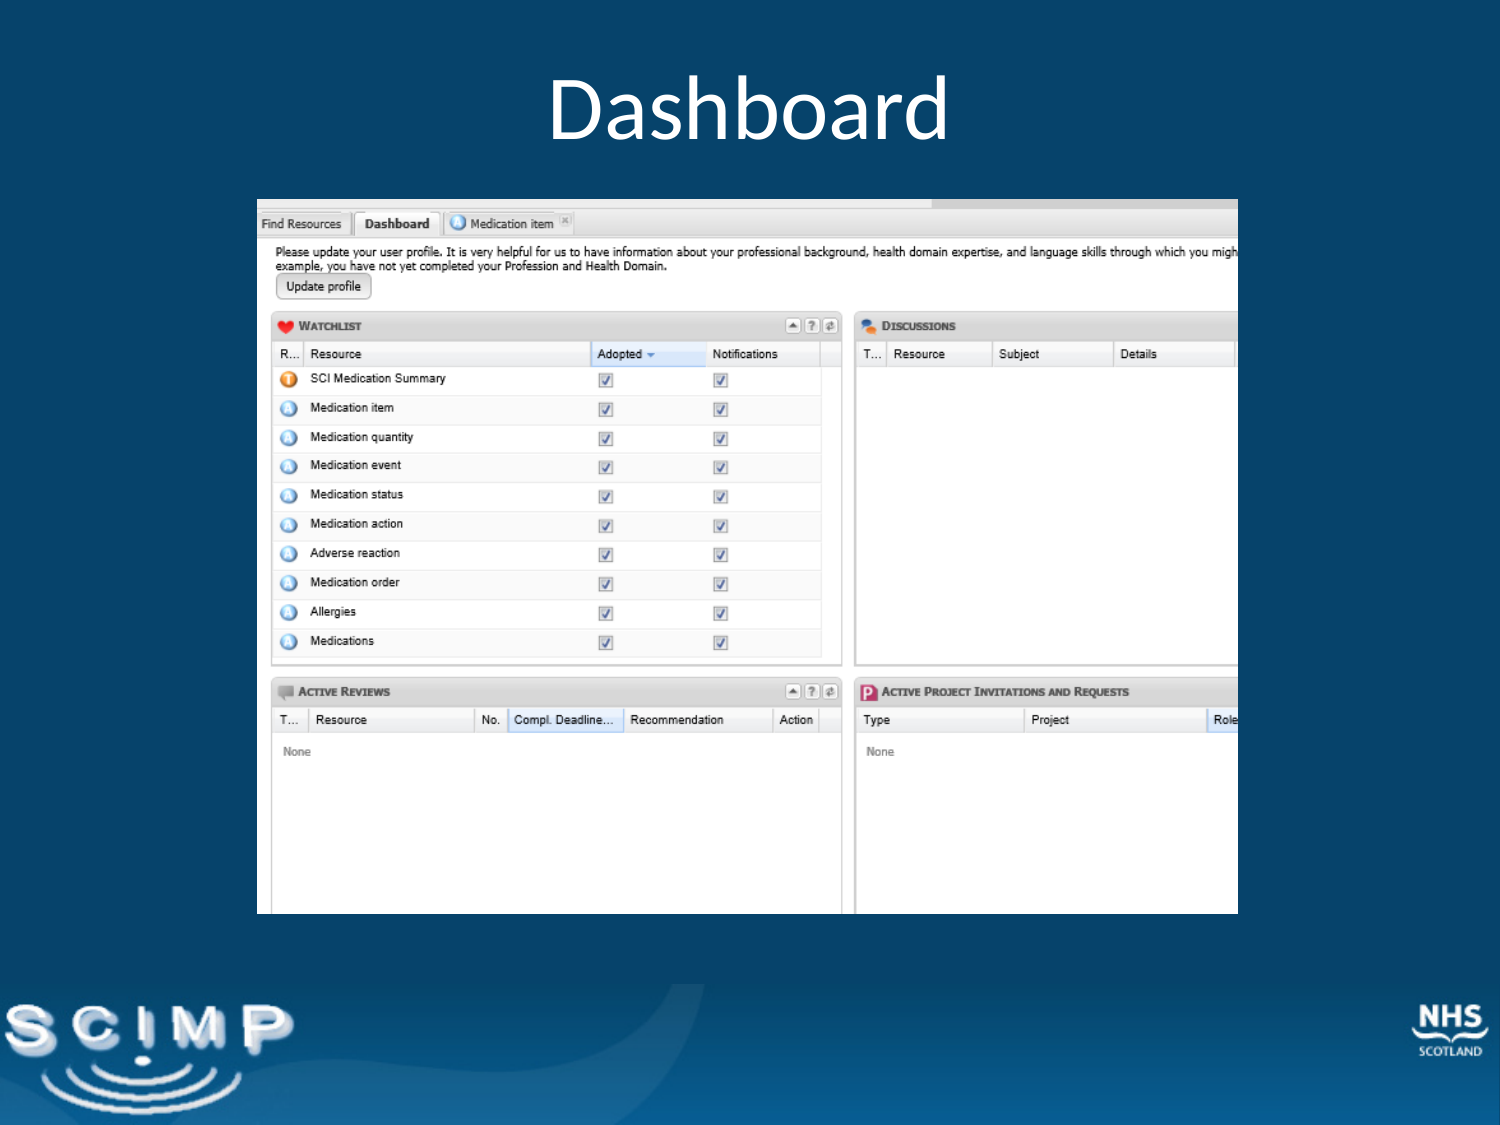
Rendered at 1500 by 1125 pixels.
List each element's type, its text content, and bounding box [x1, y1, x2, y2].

picture [257, 198, 1238, 915]
title Dashboard [75, 8, 1425, 197]
picture [0, 984, 1500, 1125]
